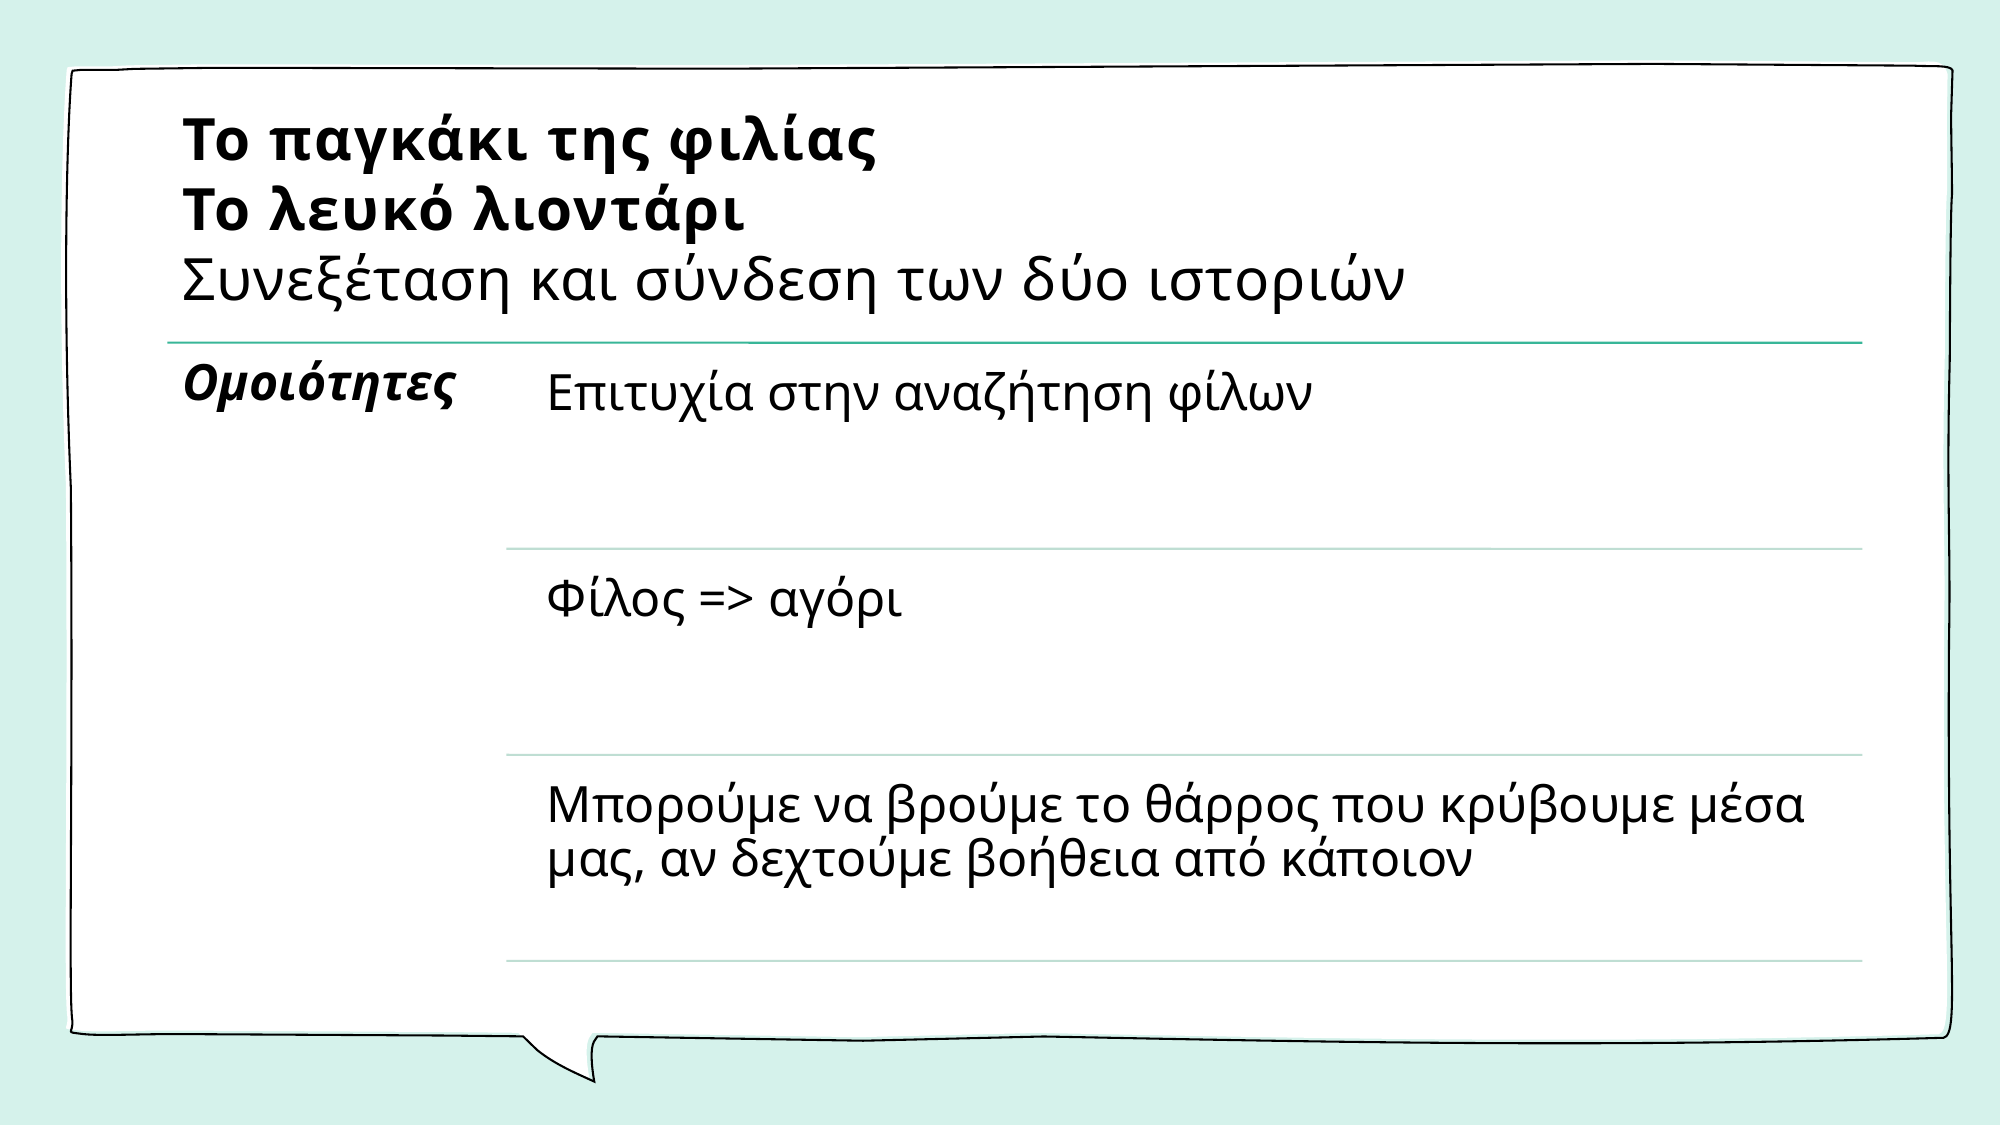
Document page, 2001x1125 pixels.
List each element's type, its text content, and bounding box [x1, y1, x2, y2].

title Το παγκάκι της φιλίας Το λευκό λιοντάρι Συνεξέταση και σύνδεση των δύο ιστοριών [167, 91, 1863, 324]
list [167, 342, 1863, 971]
